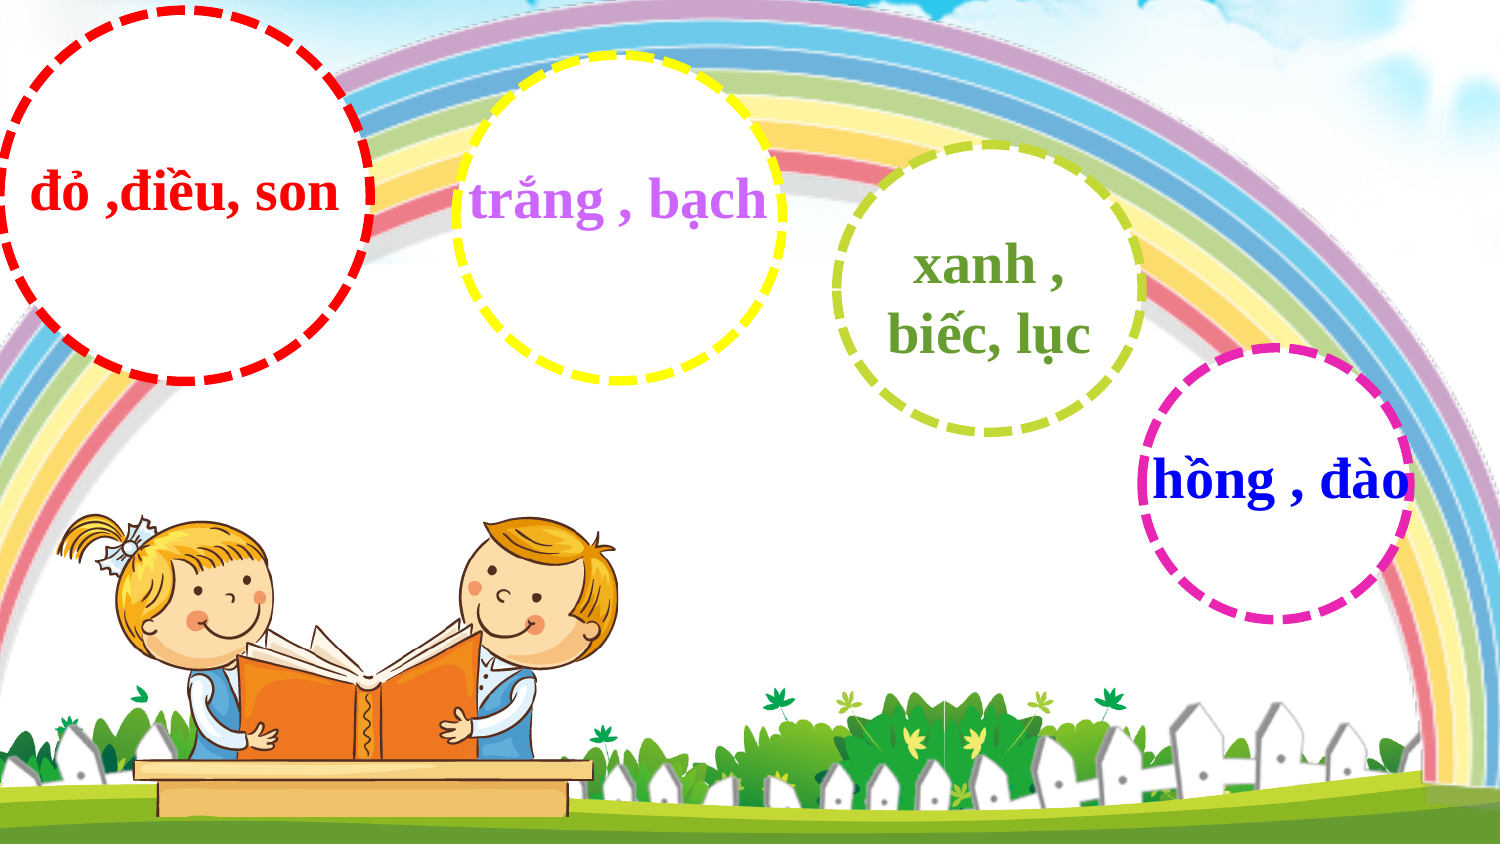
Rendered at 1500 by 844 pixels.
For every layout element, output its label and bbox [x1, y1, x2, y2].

text_box [1141, 347, 1422, 620]
text_box [451, 54, 785, 381]
picture [0, 0, 1500, 844]
text_box [0, 10, 371, 382]
text_box [836, 144, 1143, 433]
